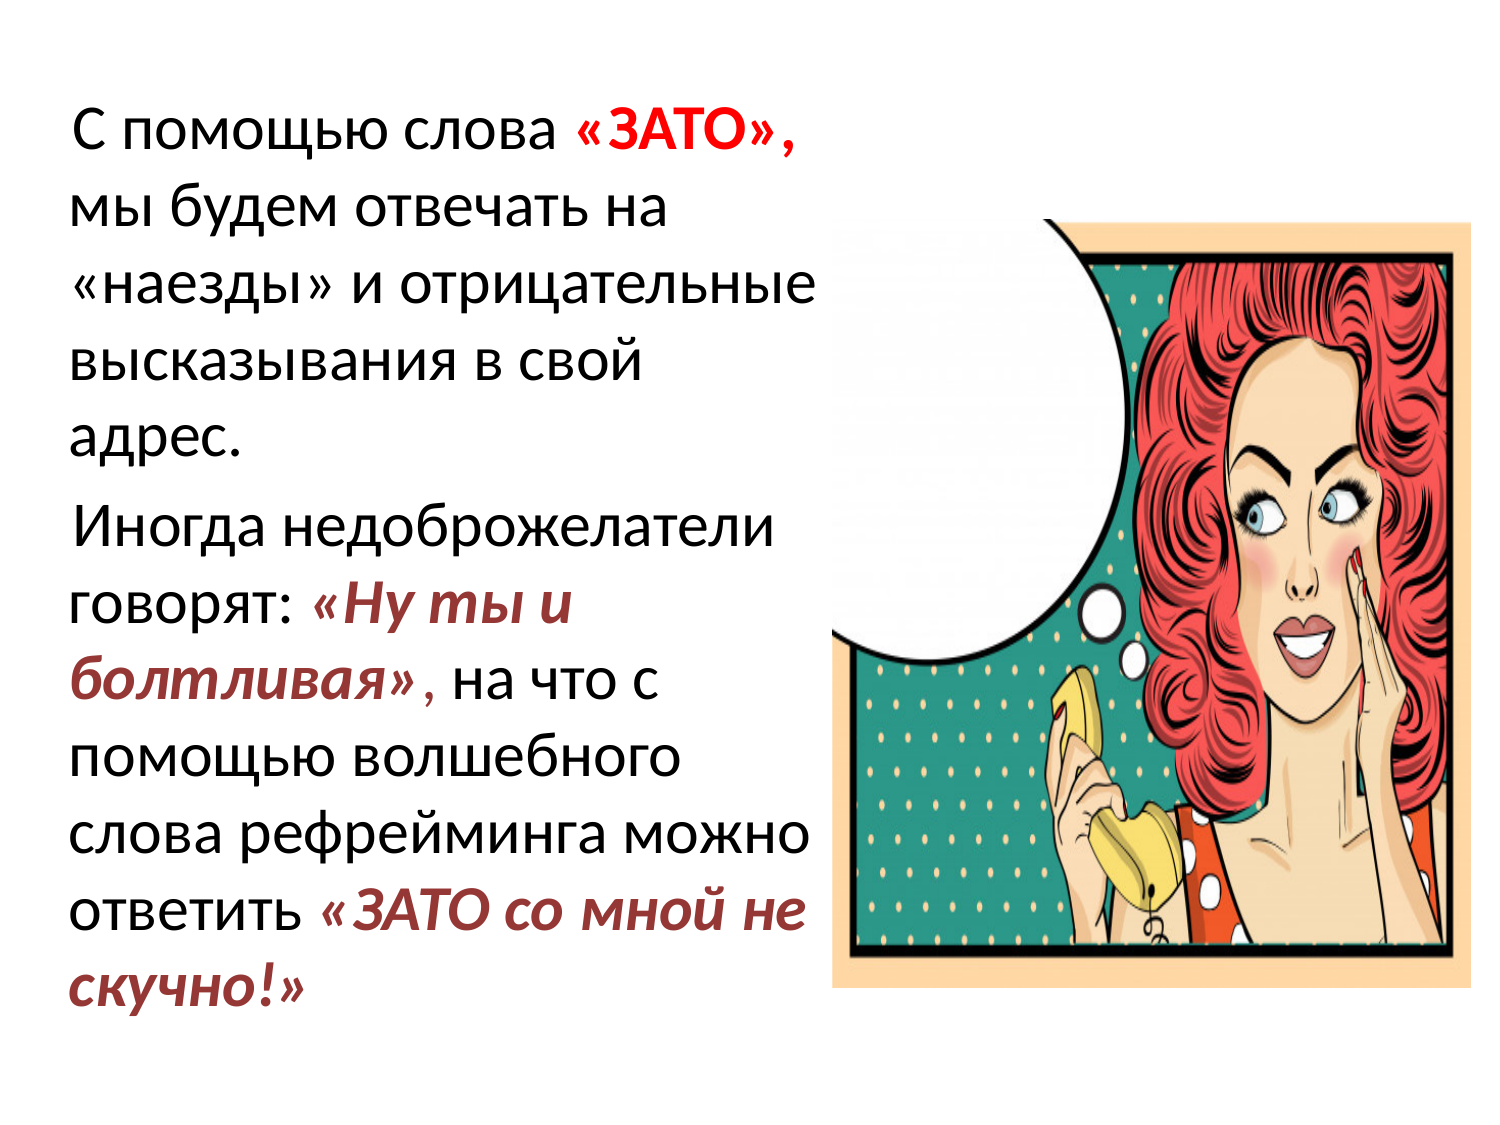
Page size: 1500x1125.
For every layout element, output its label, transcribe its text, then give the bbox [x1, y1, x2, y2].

picture [832, 219, 1471, 988]
list С помощью слова «ЗАТО», мы будем отвечать на «наезды» и отрицательные высказывания в свой адрес. Иногда недоброжелатели говорят: «Ну ты и болтливая», на что с помощью волшебного слова рефрейминга можно ответить «ЗАТО со мной не скучно!» [0, 78, 839, 1047]
